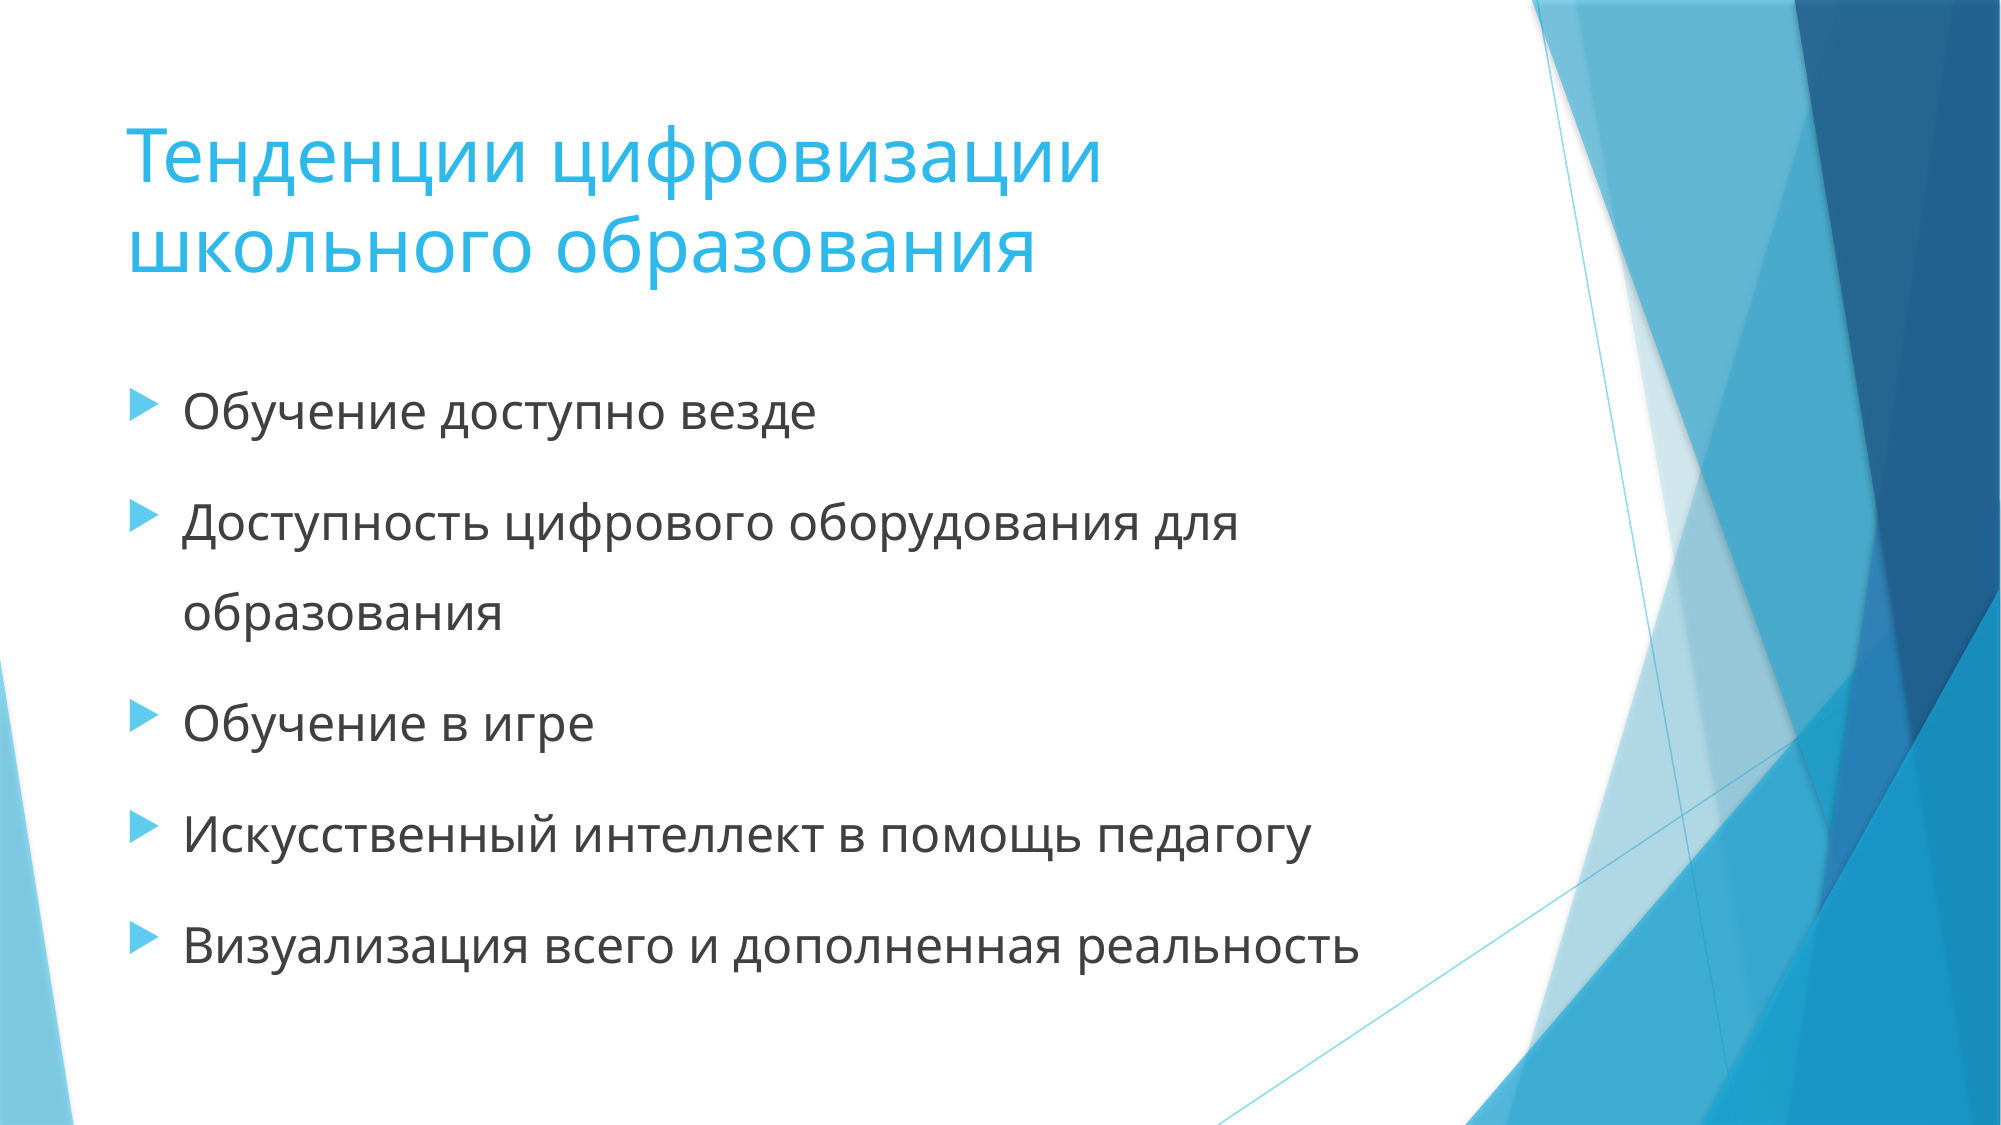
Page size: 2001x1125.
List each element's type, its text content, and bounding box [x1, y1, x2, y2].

list Обучение доступно везде Доступность цифрового оборудования для образования Обучение в игре Искусственный интеллект в помощь педагогу Визуализация всего и дополненная реальность [111, 342, 1522, 1083]
title Тенденции цифровизации школьного образования [111, 99, 1522, 317]
